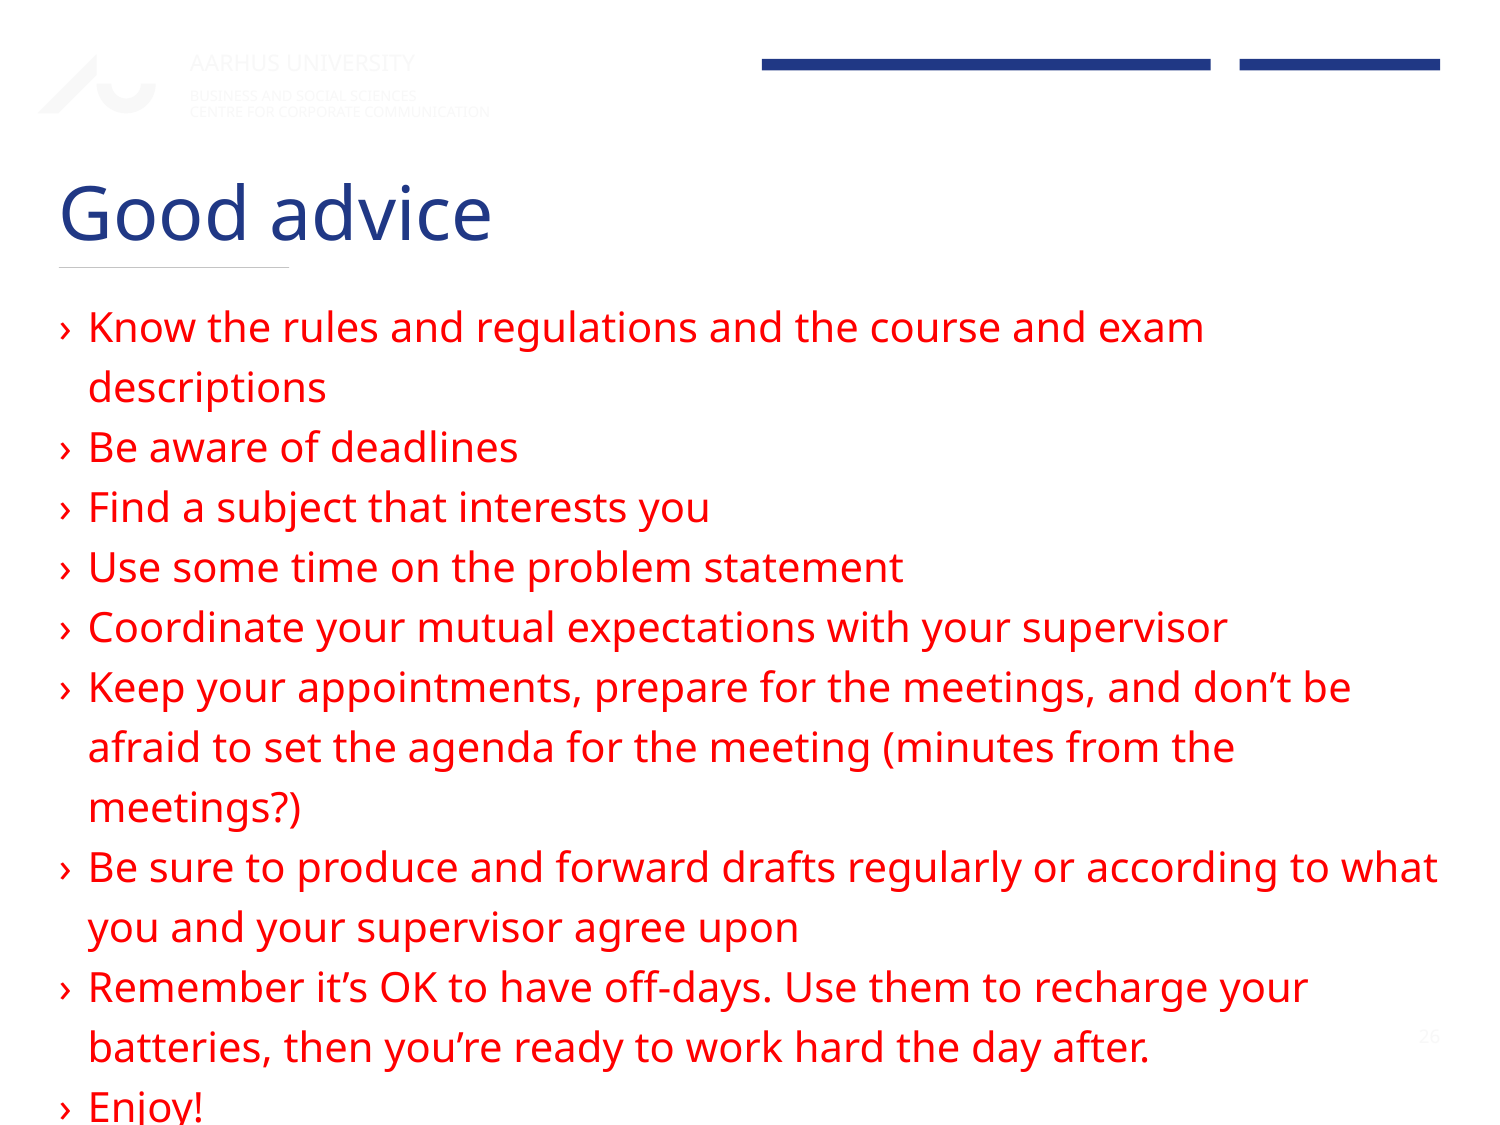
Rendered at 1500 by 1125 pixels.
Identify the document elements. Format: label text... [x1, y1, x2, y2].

slide_number 26 [1090, 1024, 1441, 1048]
title Good advice [58, 160, 1441, 256]
list Know the rules and regulations and the course and exam descriptions Be aware of deadlines Find a subject that interests you Use some time on the problem statement Coordinate your mutual expectations with your supervisor Keep your appointments, prepare for the meetings, and don’t be afraid to set the agenda for the meeting (minutes from the meetings?) Be sure to produce and forward drafts regularly or according to what you and your supervisor agree upon Remember it’s OK to have off-days. Use them to recharge your batteries, then you’re ready to work hard the day after. Enjoy! [58, 290, 1441, 1012]
